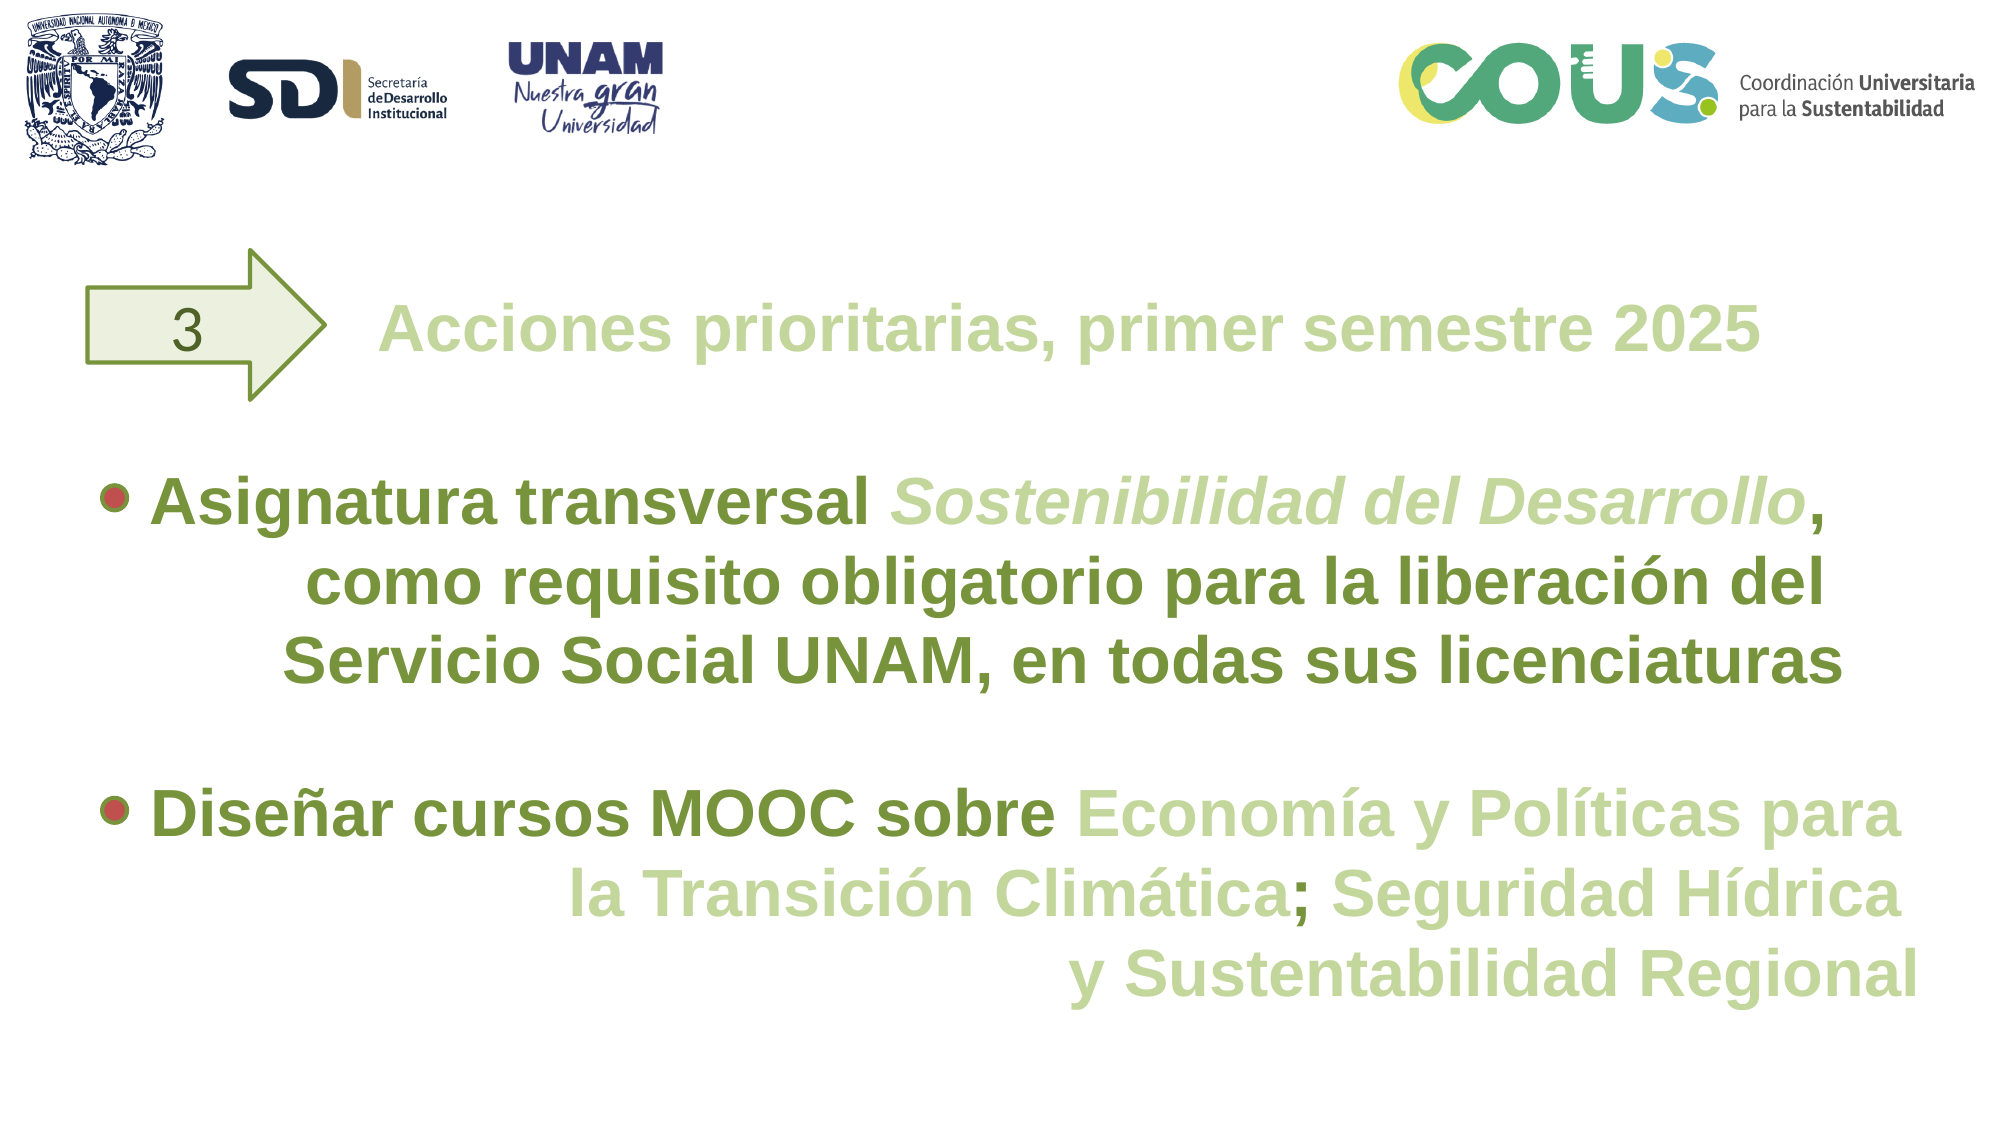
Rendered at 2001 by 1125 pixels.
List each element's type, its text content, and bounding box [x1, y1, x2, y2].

text_box Acciones prioritarias, primer semestre 2025 [362, 276, 1778, 372]
picture [1398, 42, 1975, 124]
text_box [100, 483, 130, 513]
picture [5, 0, 681, 176]
text_box Diseñar cursos MOOC sobre Economía y Políticas para la Transición Climática; Seguridad Hídrica y Sustentabilidad Regional [134, 762, 1936, 1018]
text_box Asignatura transversal Sostenibilidad del Desarrollo, como requisito obligatorio para la liberación del Servicio Social UNAM, en todas sus licenciaturas [134, 449, 1861, 705]
text_box 3 [85, 247, 328, 402]
text_box [100, 795, 130, 825]
